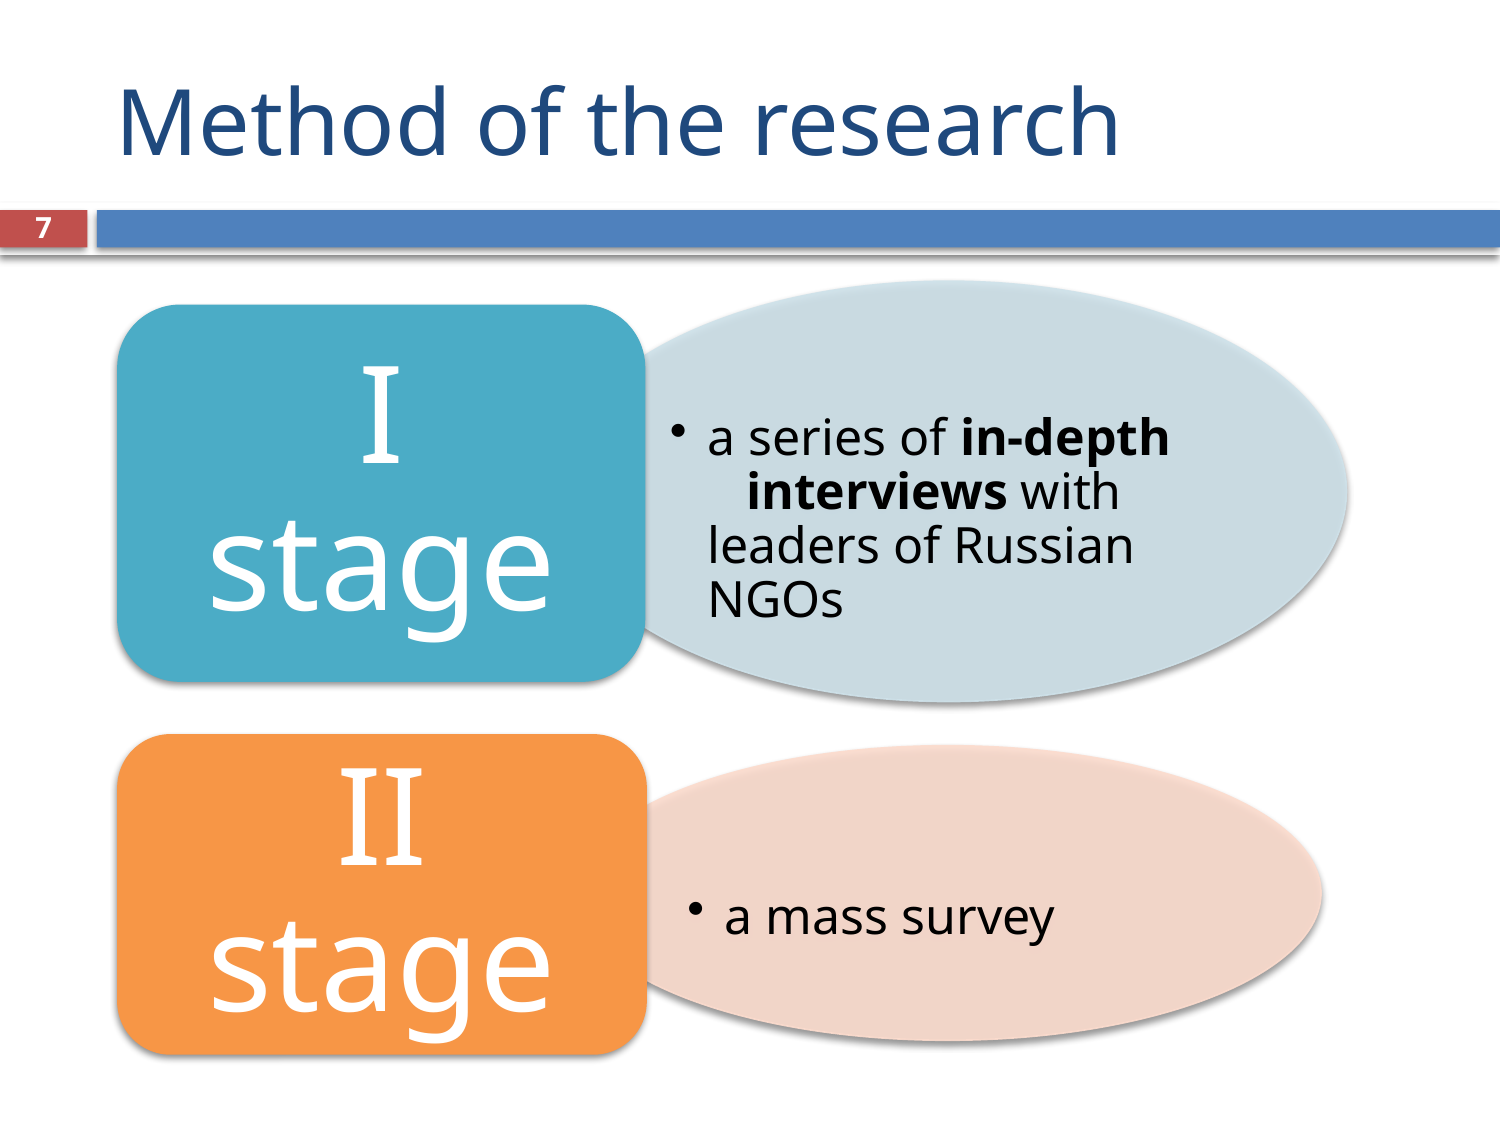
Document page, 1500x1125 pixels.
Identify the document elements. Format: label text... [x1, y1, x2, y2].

slide_number 7 [0, 208, 88, 249]
title Method of the research [100, 37, 1438, 200]
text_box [116, 234, 1442, 1055]
